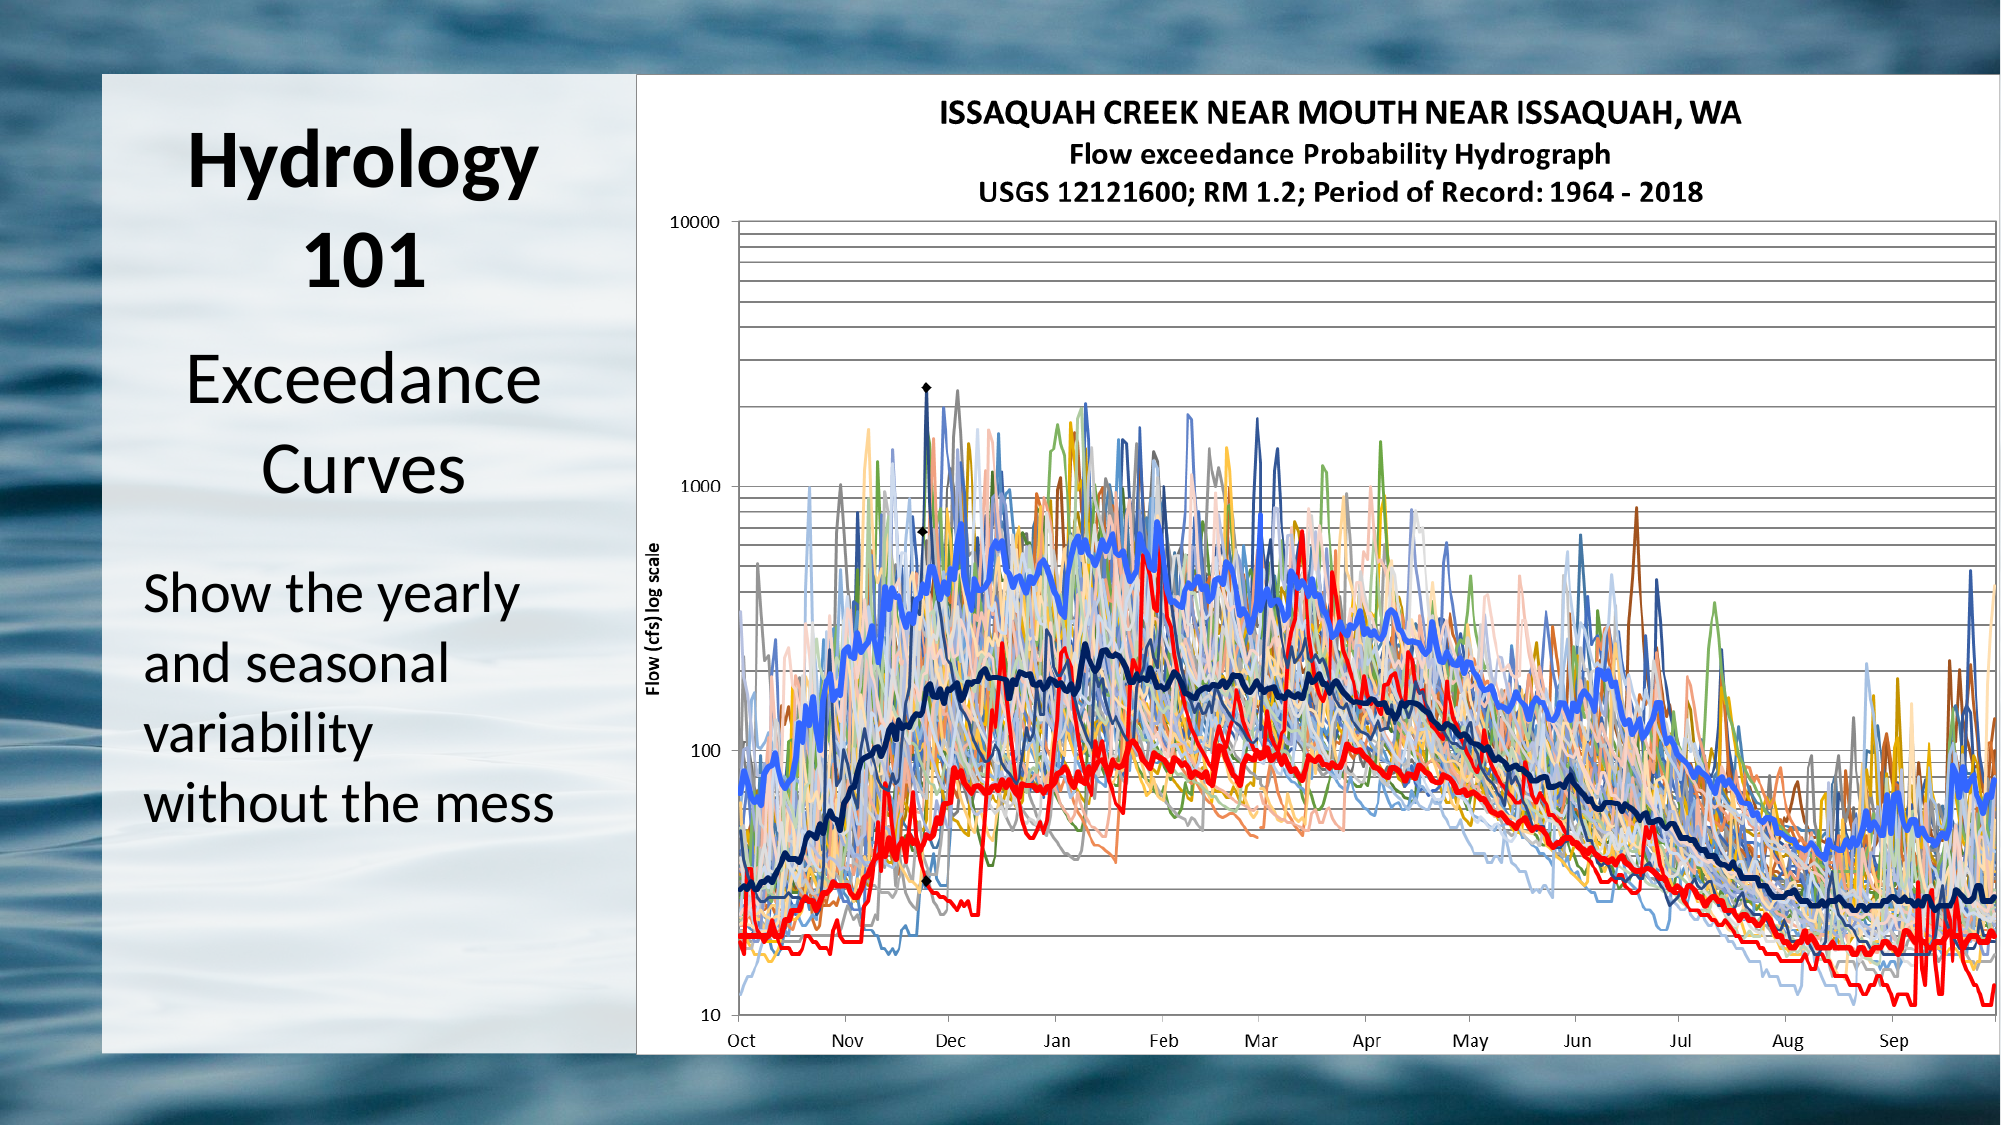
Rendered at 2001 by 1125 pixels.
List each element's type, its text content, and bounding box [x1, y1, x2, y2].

picture [0, 0, 2001, 1125]
list Show the yearly and seasonal variability without the mess [128, 546, 600, 965]
text_box Hydrology 101 Exceedance Curves [128, 96, 600, 517]
